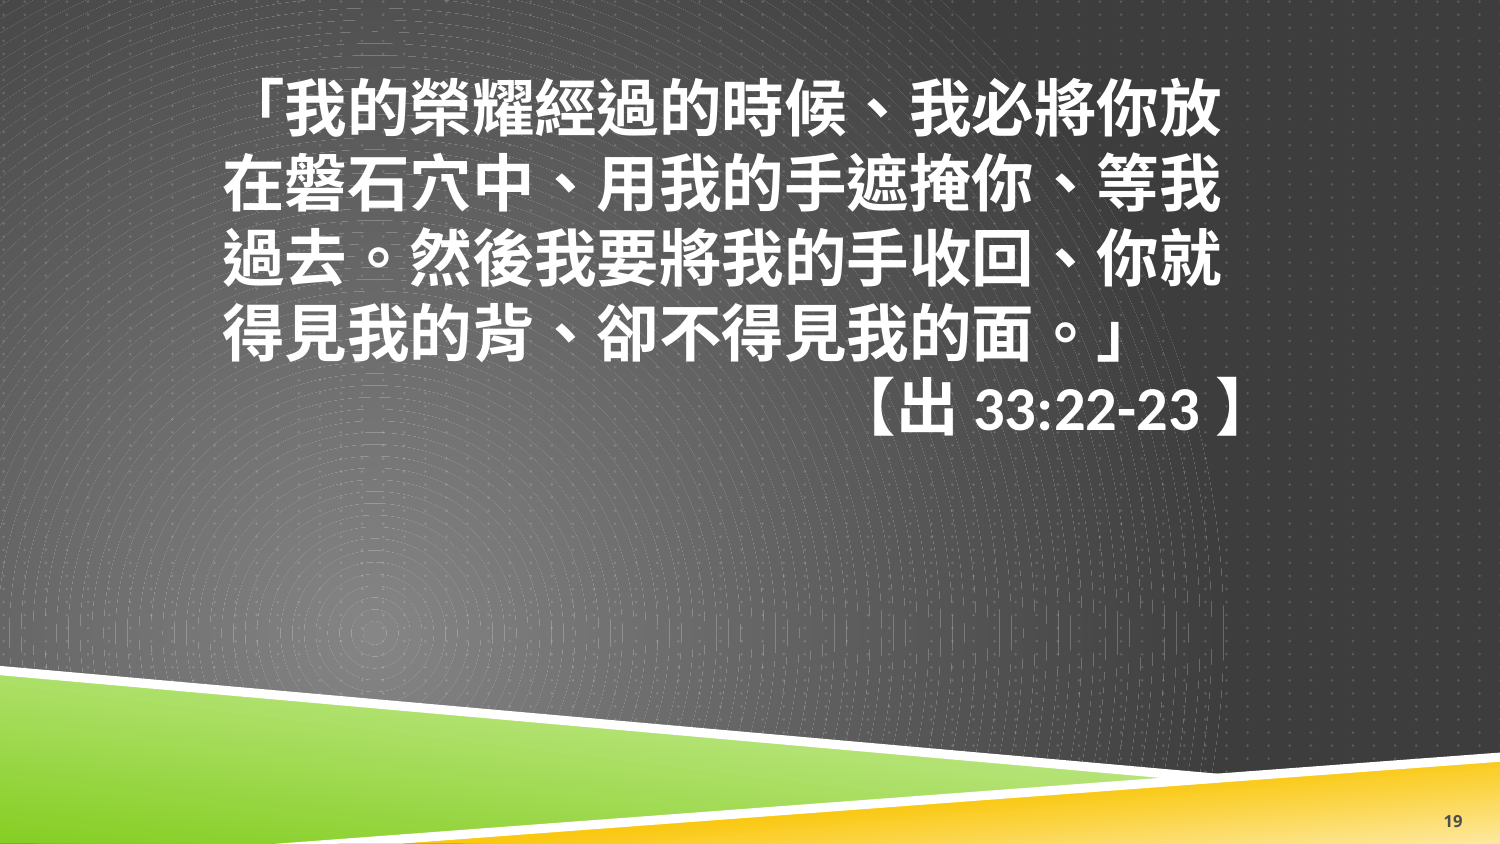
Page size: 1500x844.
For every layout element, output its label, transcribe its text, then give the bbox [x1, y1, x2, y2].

text_box 「我的榮耀經過的時候、我必將你放在磐石穴中、用我的手遮掩你、等我過去。然後我要將我的手收回、你就得見我的背、卻不得見我的面。」 【出33:22-23】 [210, 63, 1289, 449]
slide_number 19 [1387, 789, 1463, 835]
